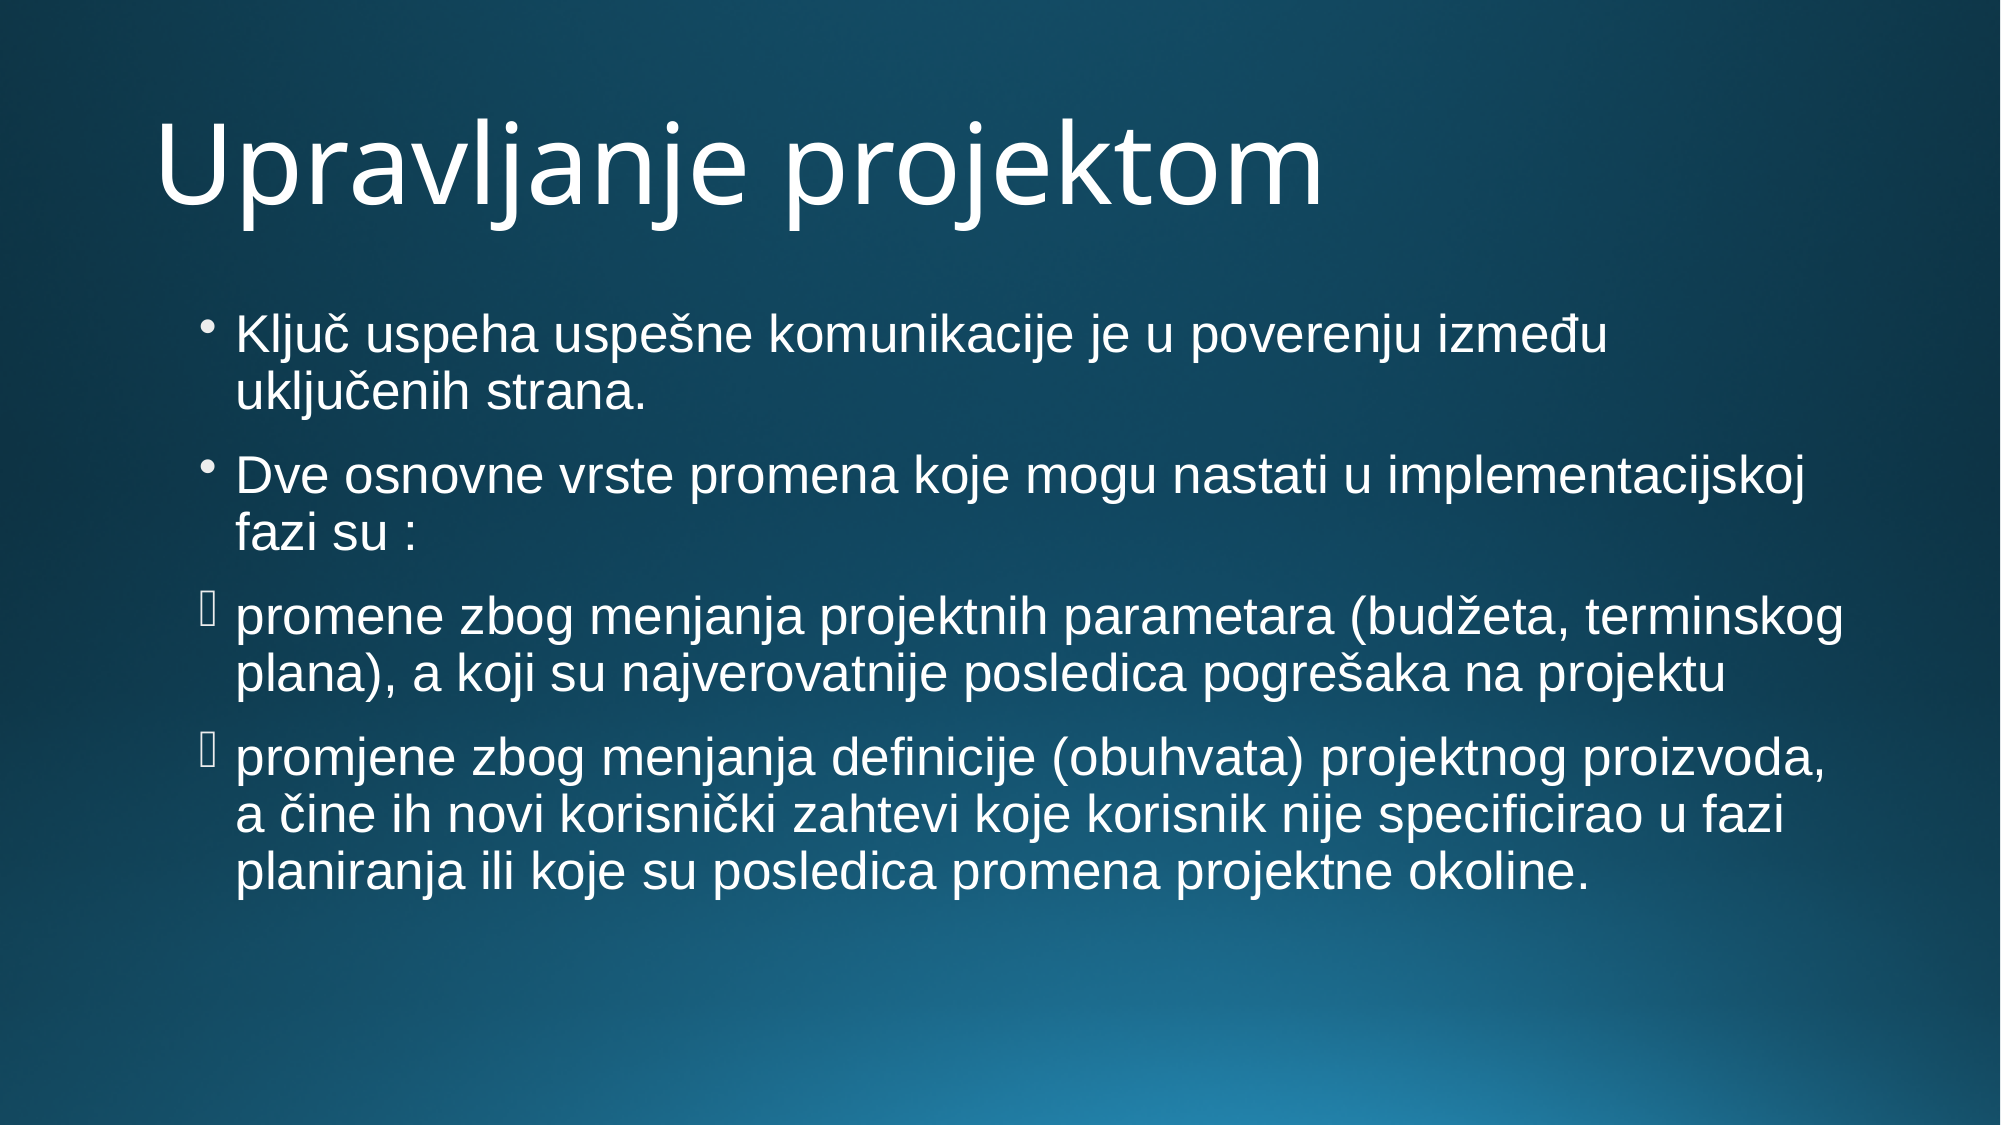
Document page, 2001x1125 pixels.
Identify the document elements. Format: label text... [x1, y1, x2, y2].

list Ključ uspeha uspešne komunikacije je u poverenju između uključenih strana. Dve osnovne vrste promena koje mogu nastati u implementacijskoj fazi su : promene zbog menjanja projektnih parametara (budžeta, terminskog plana), a koji su najverovatnije posledica pogrešaka na projektu promjene zbog menjanja definicije (obuhvata) projektnog proizvoda, a čine ih novi korisnički zahtevi koje korisnik nije specificirao u fazi planiranja ili koje su posledica promena projektne okoline. [183, 299, 1863, 1014]
title Upravljanje projektom [137, 59, 1863, 278]
picture [0, 0, 2001, 1125]
